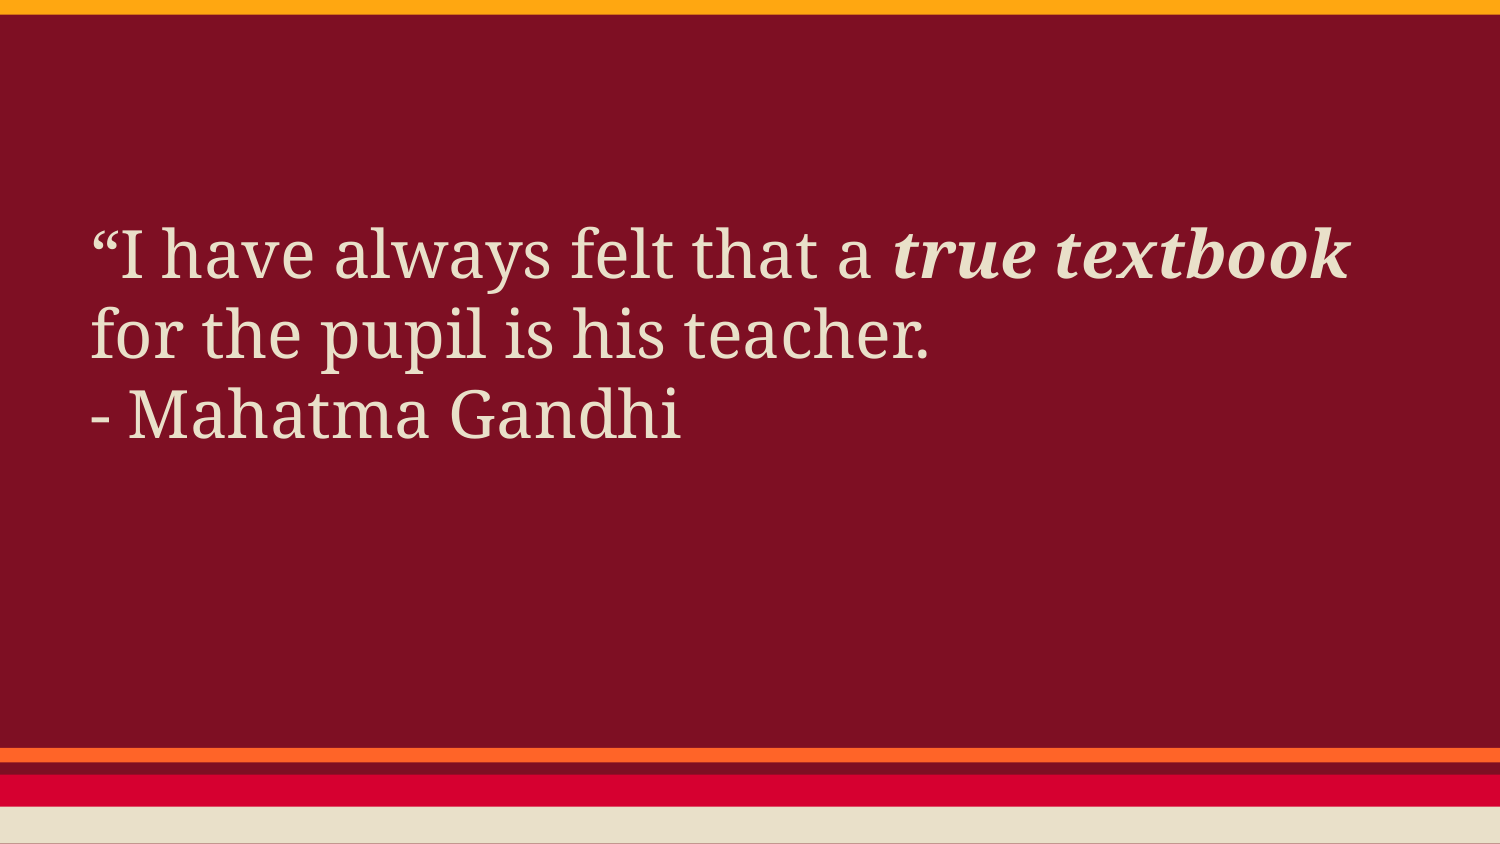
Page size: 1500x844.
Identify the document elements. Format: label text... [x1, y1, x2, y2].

list “I have always felt that a true textbook for the pupil is his teacher. - Mahatma Gandhi [75, 196, 1425, 733]
